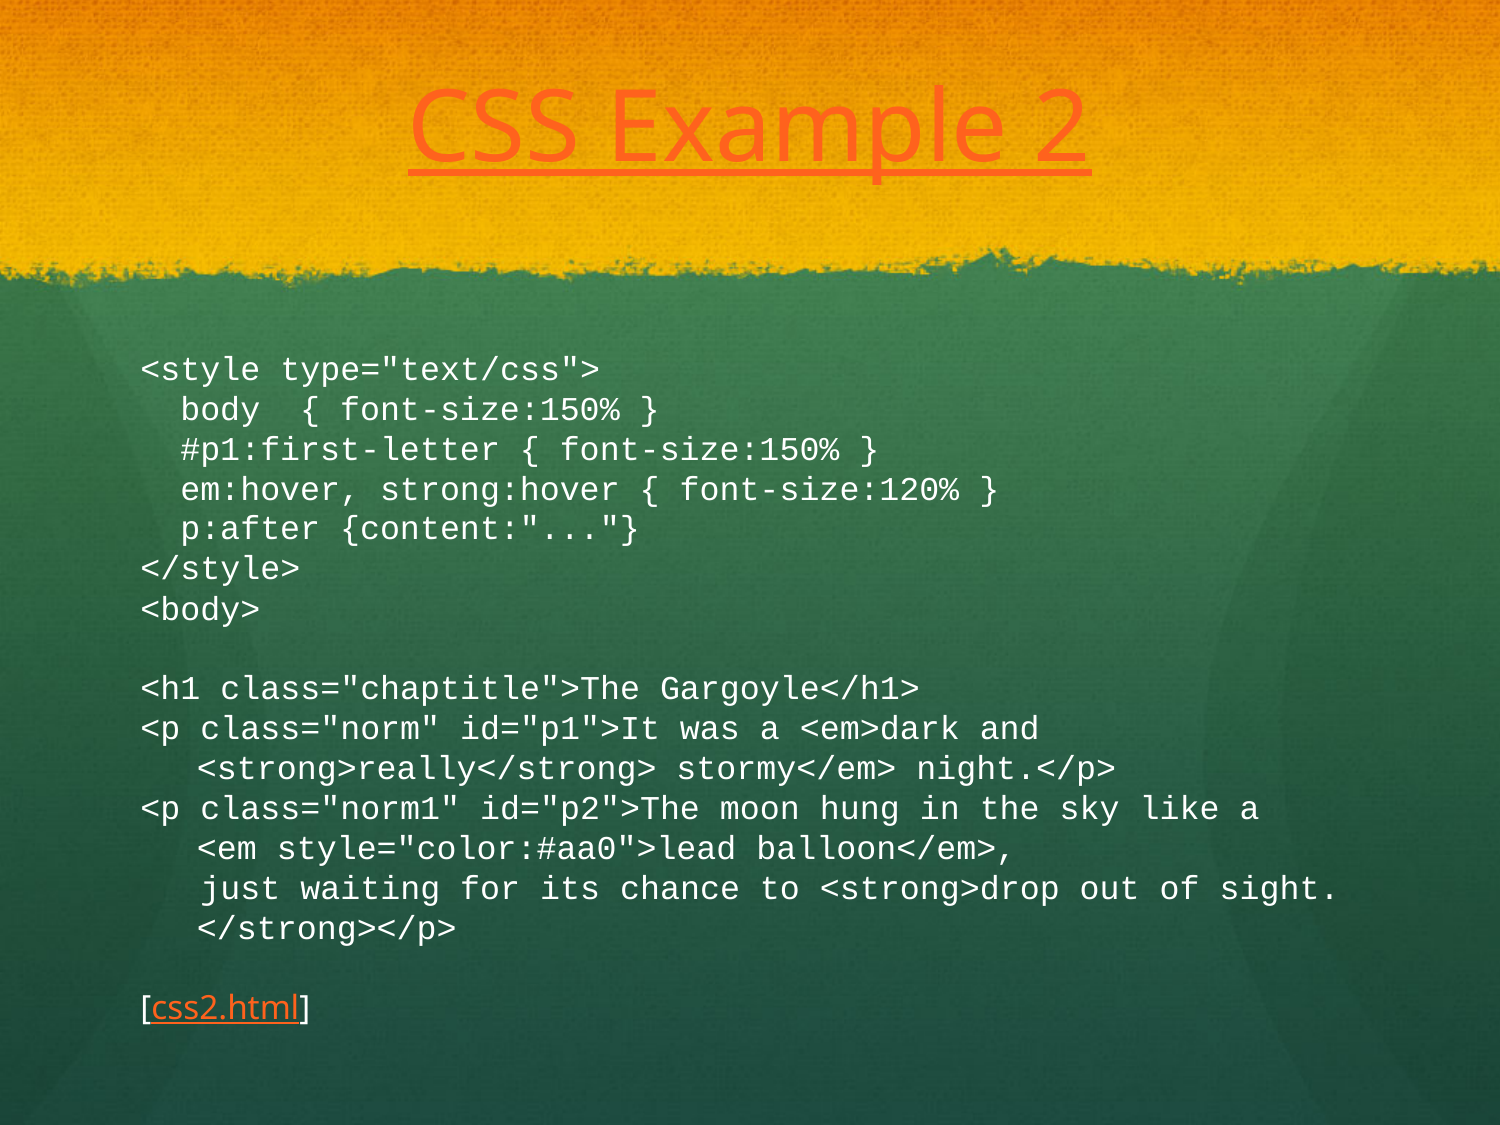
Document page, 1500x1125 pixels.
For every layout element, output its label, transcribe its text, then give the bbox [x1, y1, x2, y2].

list <style type="text/css"> body { font-size:150% } #p1:first-letter { font-size:150% } em:hover, strong:hover { font-size:120% } p:after {content:"..."} </style> <body> <h1 class="chaptitle">The Gargoyle</h1> <p class="norm" id="p1">It was a <em>dark and <strong>really</strong> stormy</em> night.</p> <p class="norm1" id="p2">The moon hung in the sky like a <em style="color:#aa0">lead balloon</em>, just waiting for its chance to <strong>drop out of sight. </strong></p> [css2.html] [125, 339, 1375, 1125]
picture [0, 0, 1500, 1125]
title CSS Example 2 [125, 12, 1375, 246]
